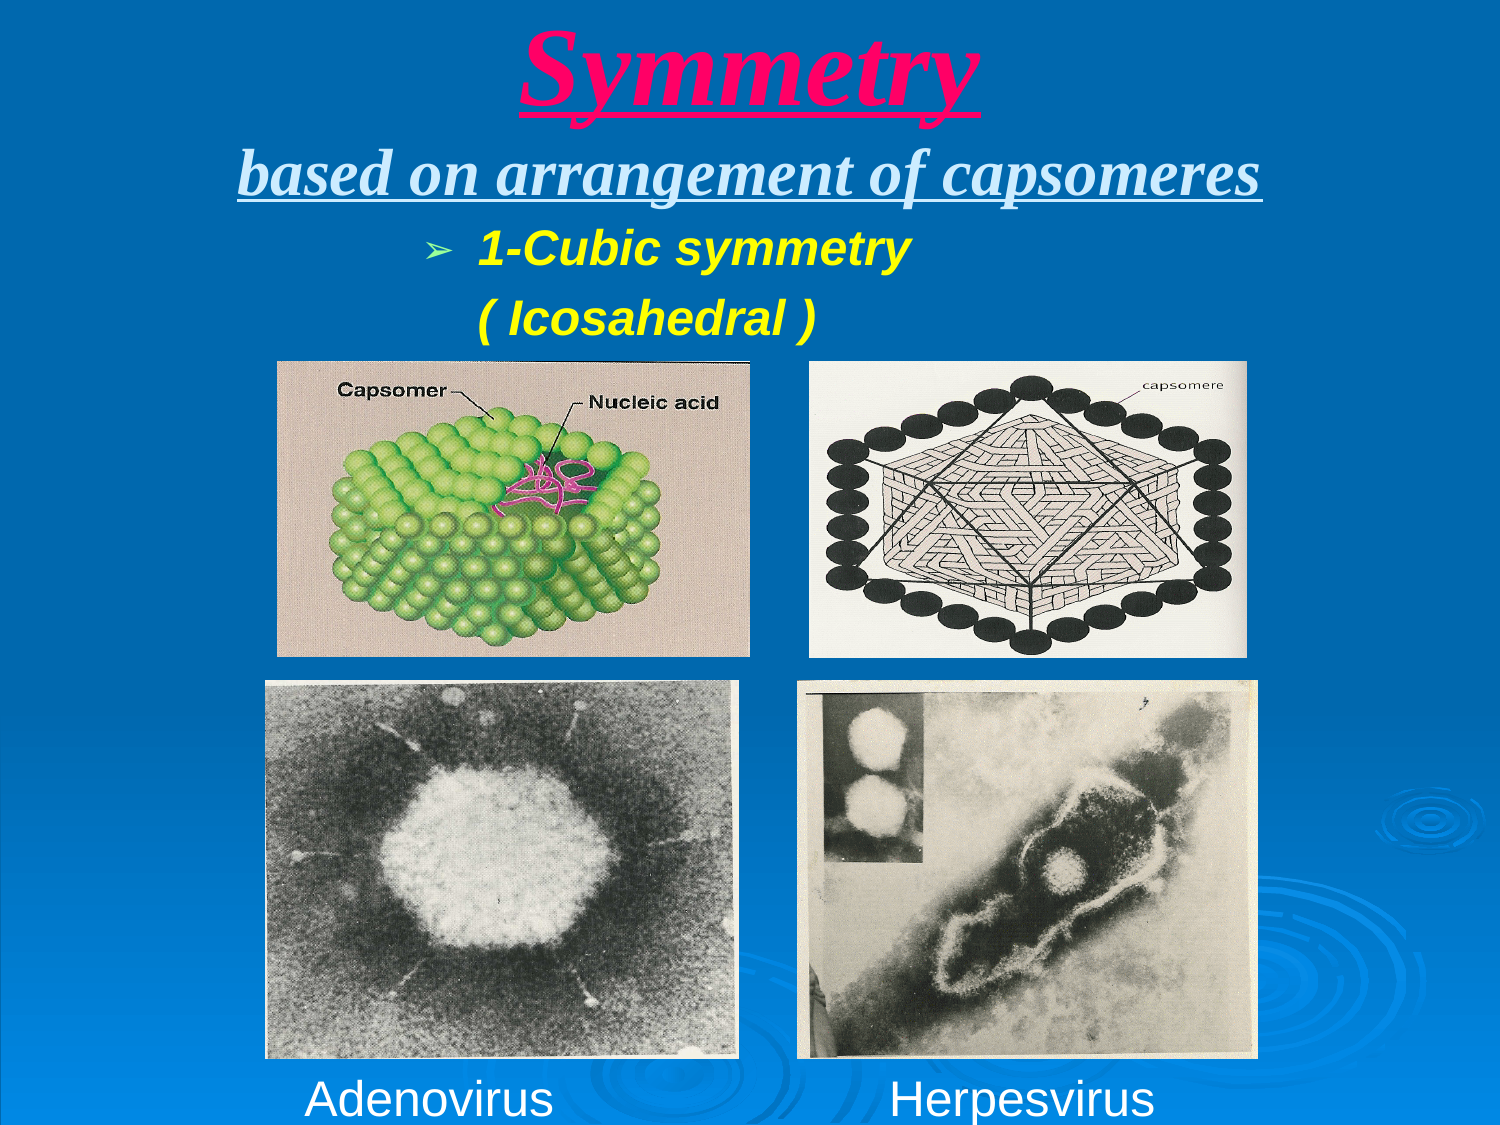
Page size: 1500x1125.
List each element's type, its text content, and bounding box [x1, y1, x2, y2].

list 1-Cubic symmetry ( Icosahedral ) [406, 208, 1069, 567]
list Adenovirus Herpesvirus [289, 1058, 1223, 1118]
picture [265, 680, 739, 1059]
picture [277, 361, 751, 658]
picture [808, 361, 1247, 658]
title Symmetry based on arrangement of capsomeres [75, 7, 1425, 195]
picture [796, 680, 1258, 1059]
